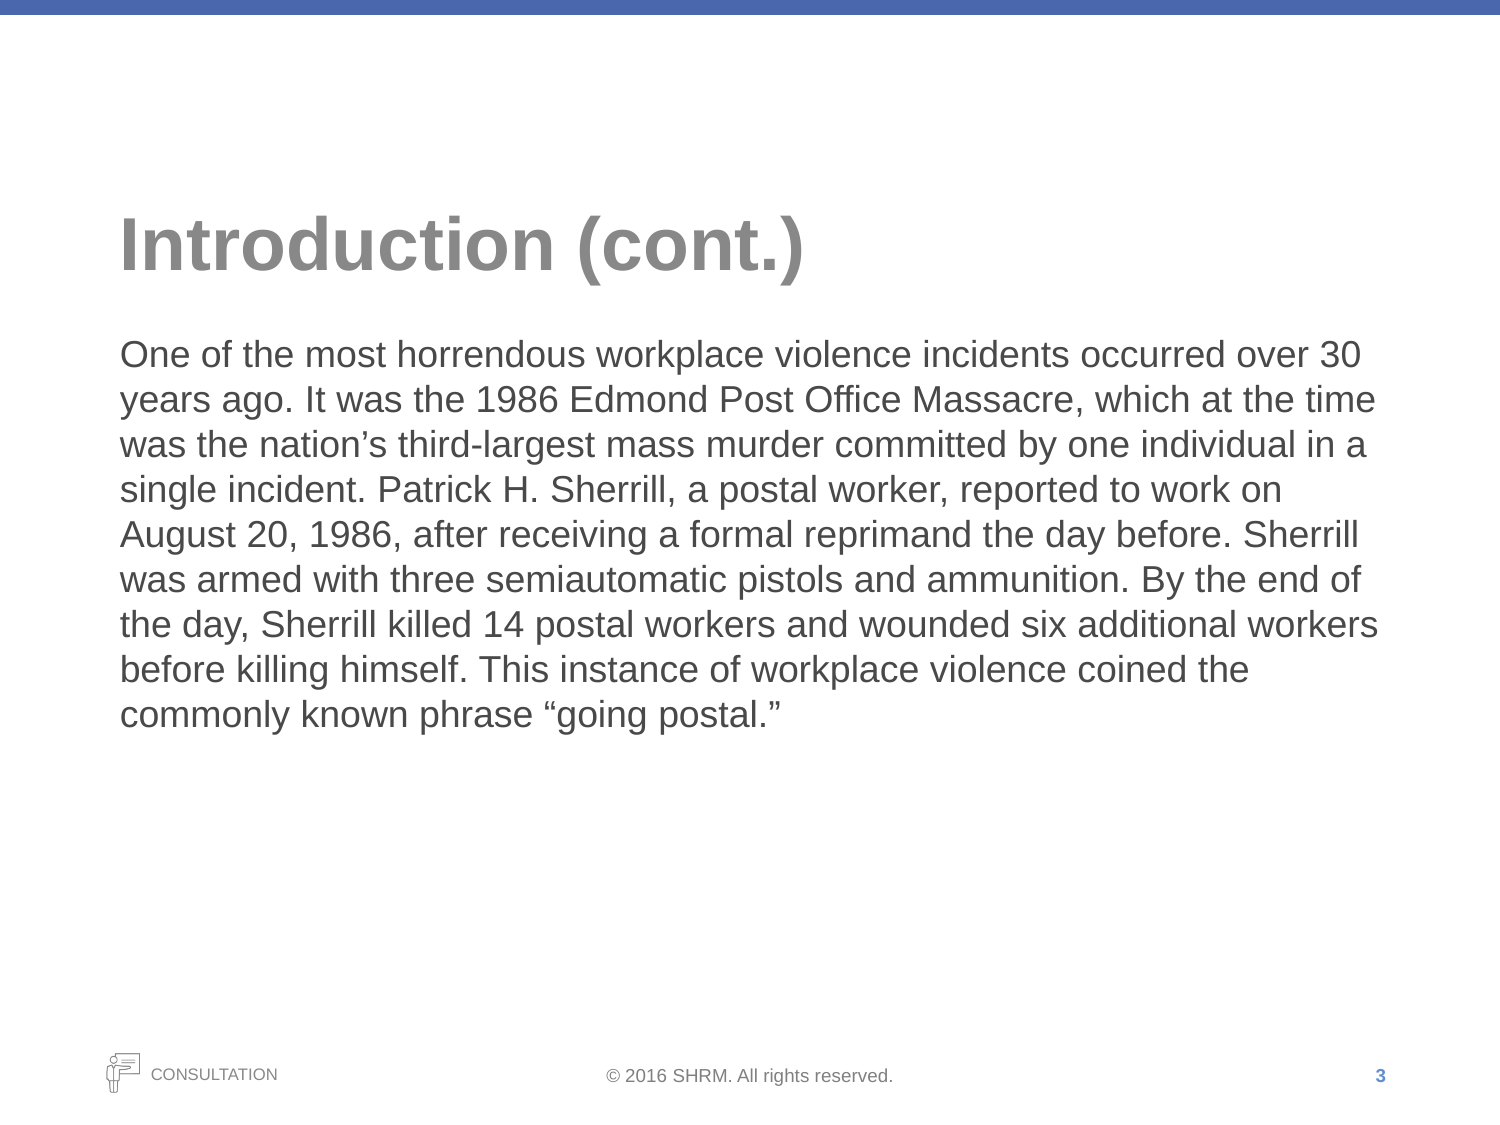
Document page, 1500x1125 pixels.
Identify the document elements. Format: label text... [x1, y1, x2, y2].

slide_number 3 [1206, 1056, 1402, 1095]
title Introduction (cont.) [105, 104, 1403, 293]
picture [106, 1053, 140, 1093]
list One of the most horrendous workplace violence incidents occurred over 30 years ago. It was the 1986 Edmond Post Office Massacre, which at the time was the nation’s third-largest mass murder committed by one individual in a single incident. Patrick H. Sherrill, a postal worker, reported to work on August 20, 1986, after receiving a formal reprimand the day before. Sherrill was armed with three semiautomatic pistols and ammunition. By the end of the day, Sherrill killed 14 postal workers and wounded six additional workers before killing himself. This instance of workplace violence coined the commonly known phrase “going postal.” [105, 322, 1403, 998]
